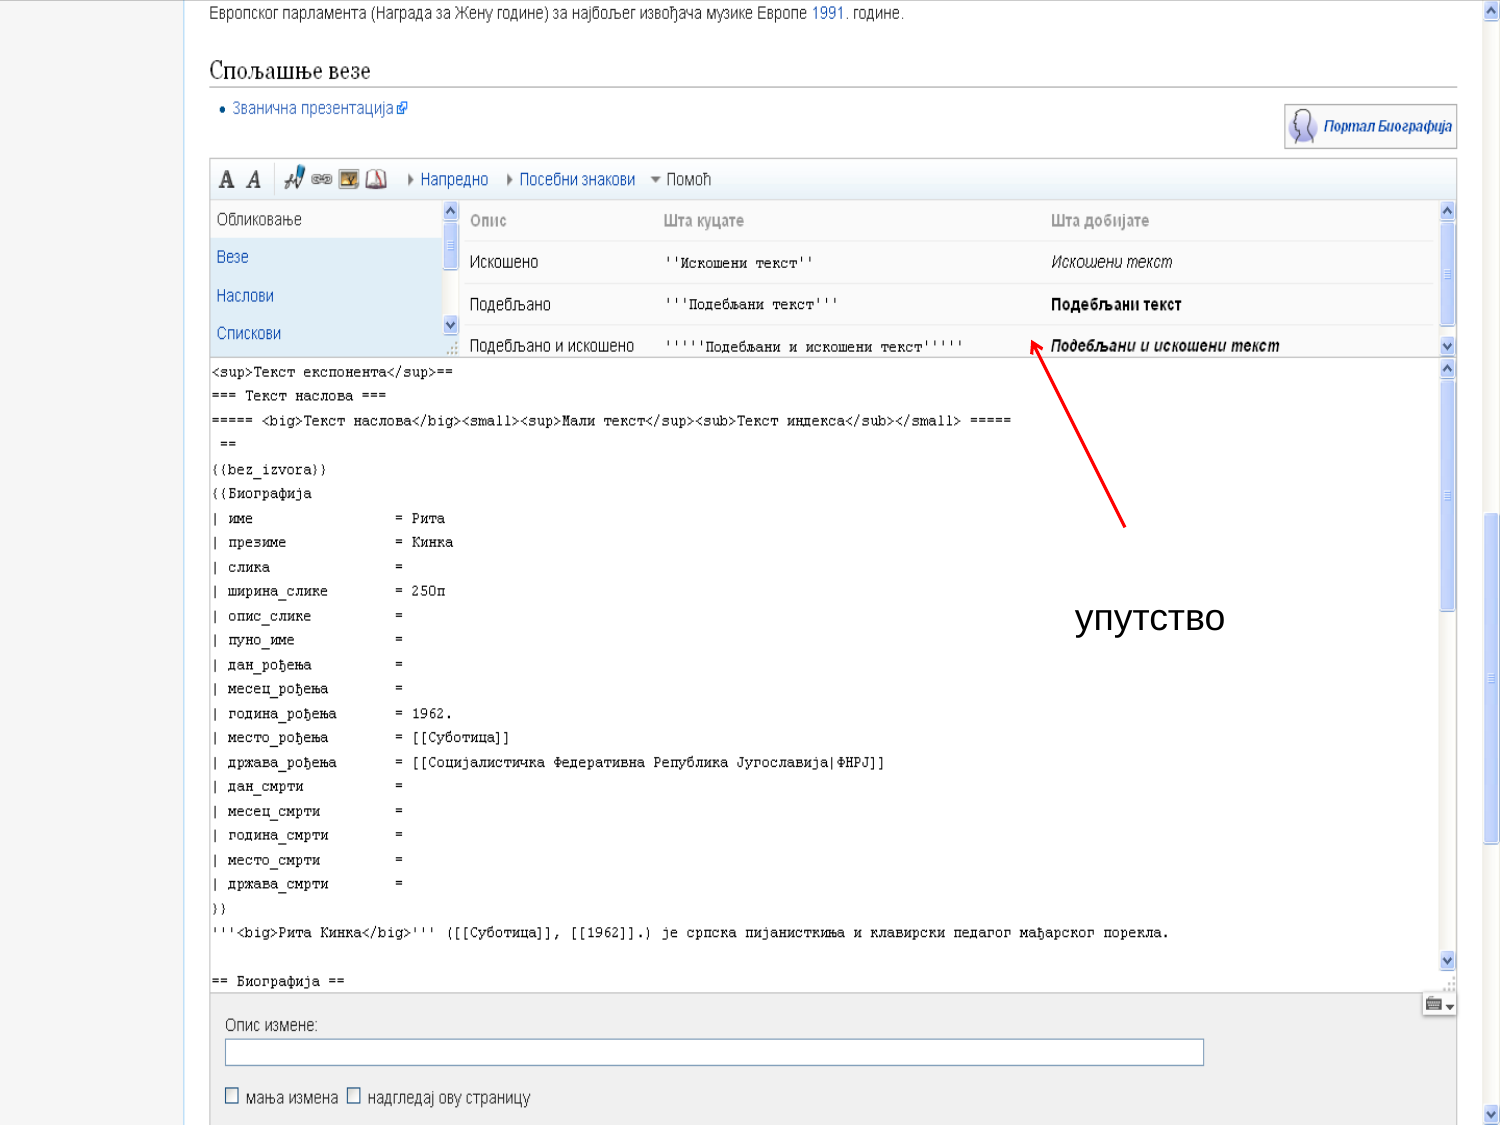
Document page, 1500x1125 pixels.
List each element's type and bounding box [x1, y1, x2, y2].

list [0, 0, 1500, 1125]
text_box [984, 386, 1173, 481]
